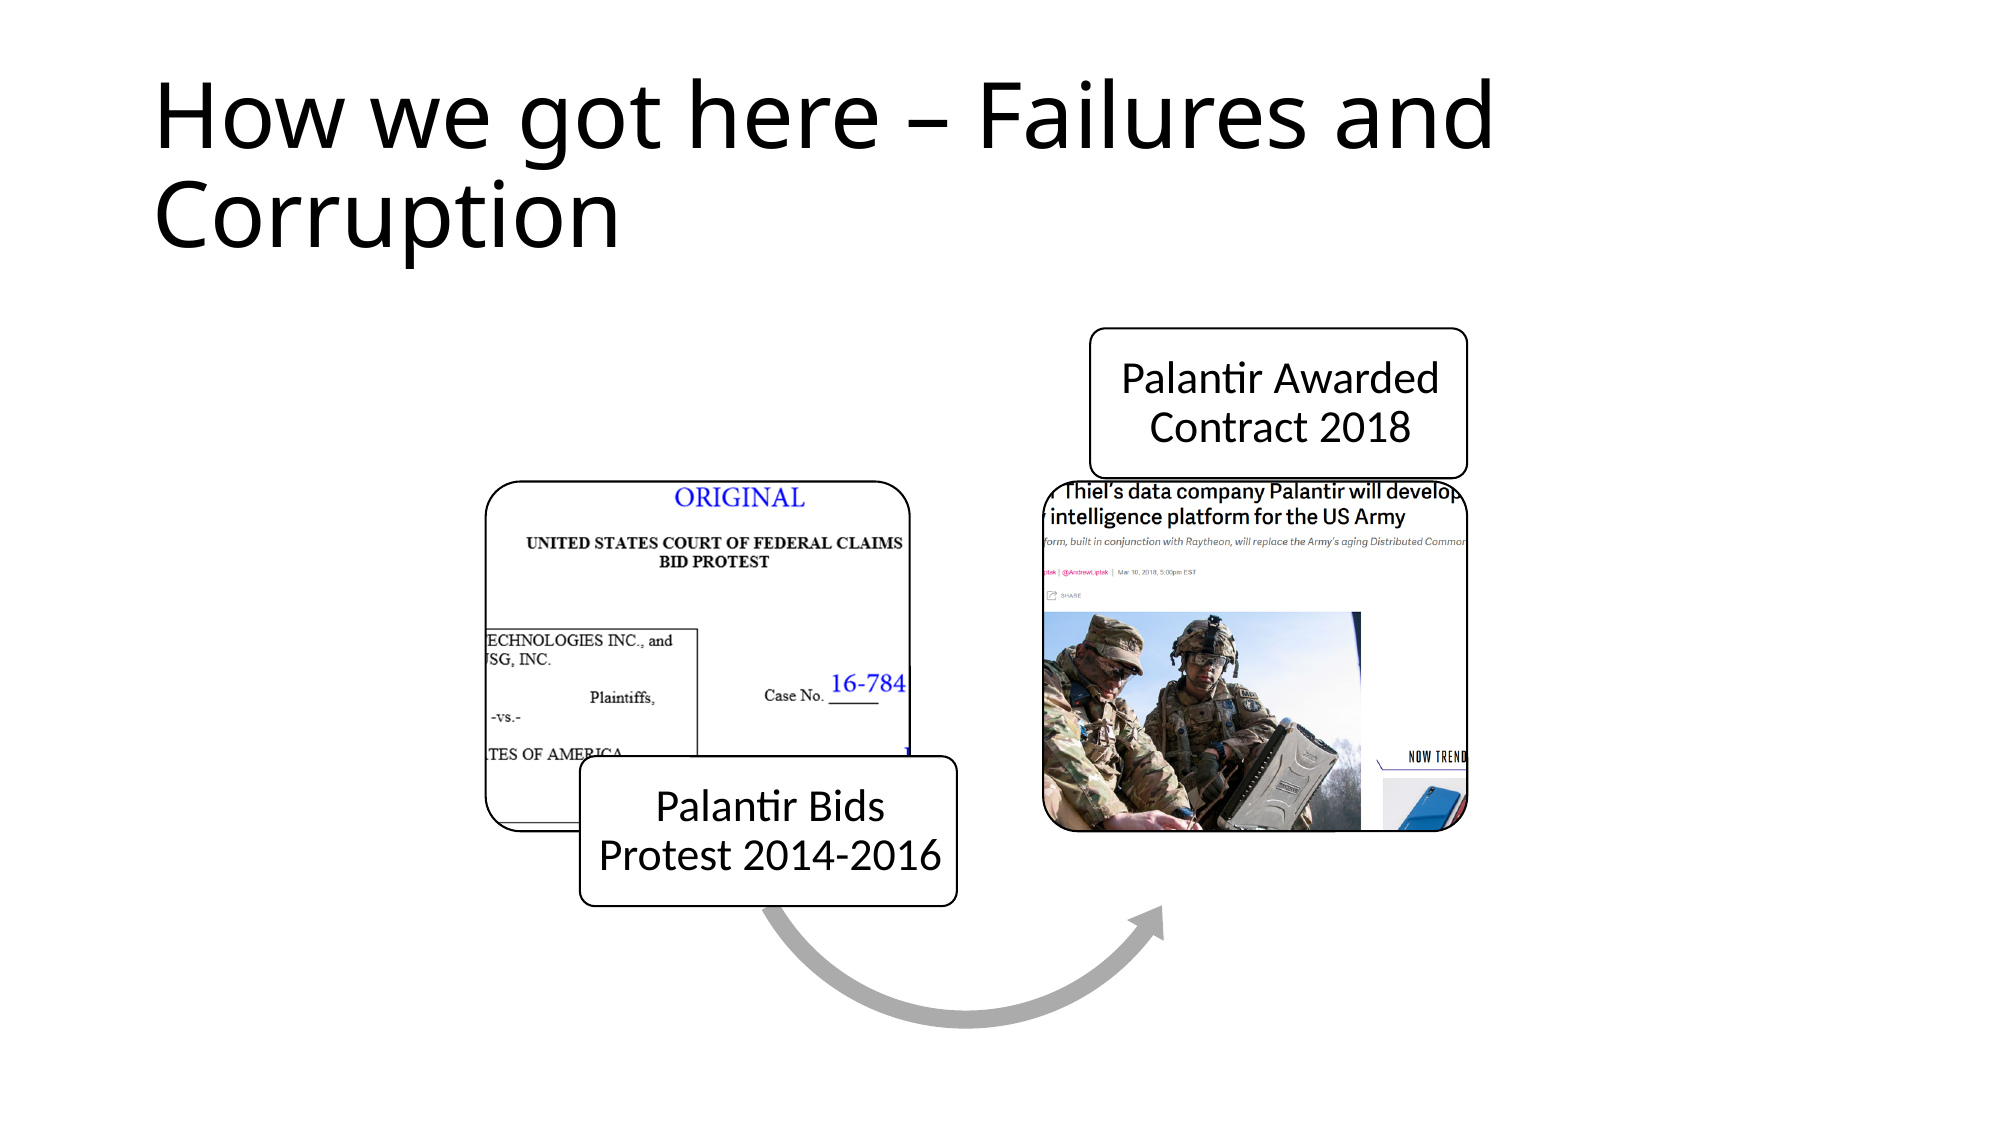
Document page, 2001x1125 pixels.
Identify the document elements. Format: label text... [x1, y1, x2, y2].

title How we got here – Failures and Corruption [137, 59, 1863, 278]
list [137, 299, 1863, 1014]
